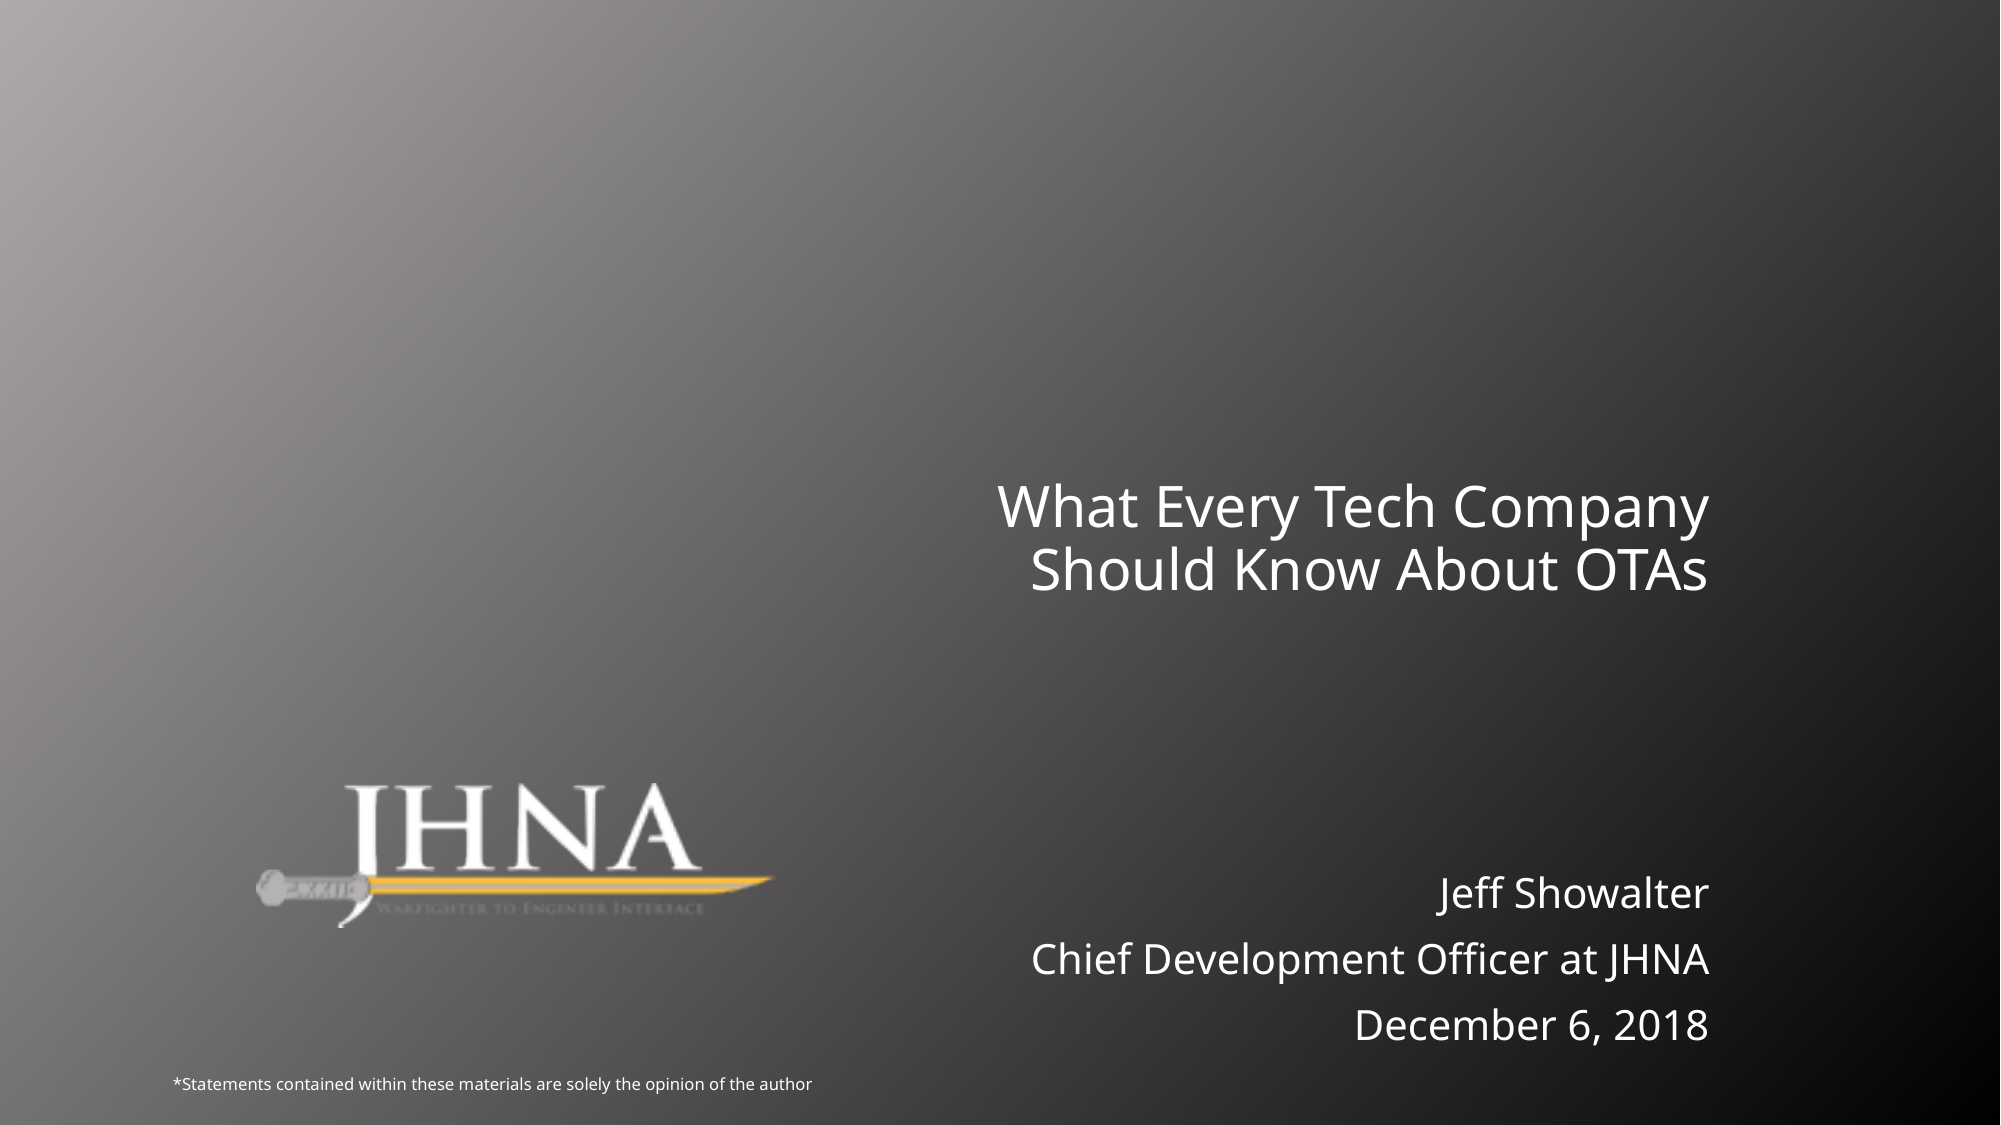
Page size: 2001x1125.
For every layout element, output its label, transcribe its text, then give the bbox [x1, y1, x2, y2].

title What Every Tech Company Should Know About OTAs [956, 431, 1725, 610]
text_box *Statements contained within these materials are solely the opinion of the author [170, 1074, 1009, 1095]
subtitle Jeff Showalter Chief Development Officer at JHNA December 6, 2018 [994, 865, 1725, 1075]
picture [256, 783, 777, 929]
